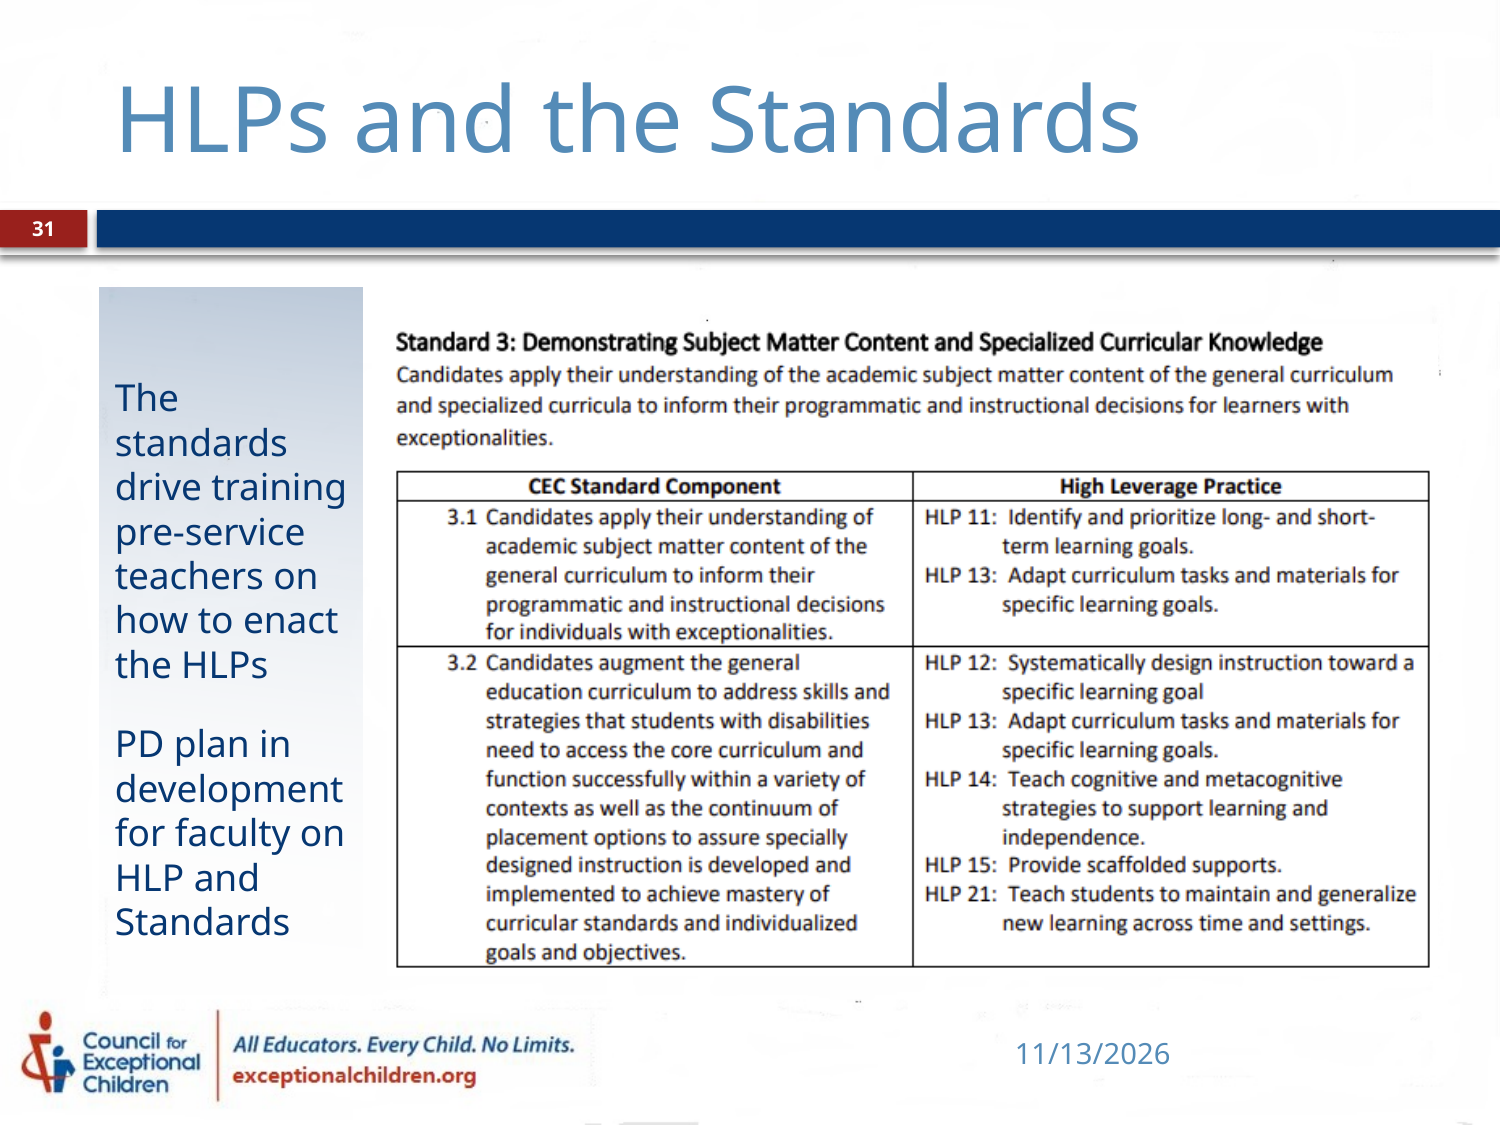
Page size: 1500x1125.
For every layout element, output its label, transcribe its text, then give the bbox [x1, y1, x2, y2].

slide_number 31 [0, 208, 88, 249]
title HLPs and the Standards [99, 44, 1425, 188]
picture [0, 255, 1500, 1125]
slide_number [999, 1025, 1438, 1085]
picture [0, 0, 1500, 202]
list The standards drive training pre-service teachers on how to enact the HLPs PD plan in development for faculty on HLP and Standards [96, 283, 367, 1004]
